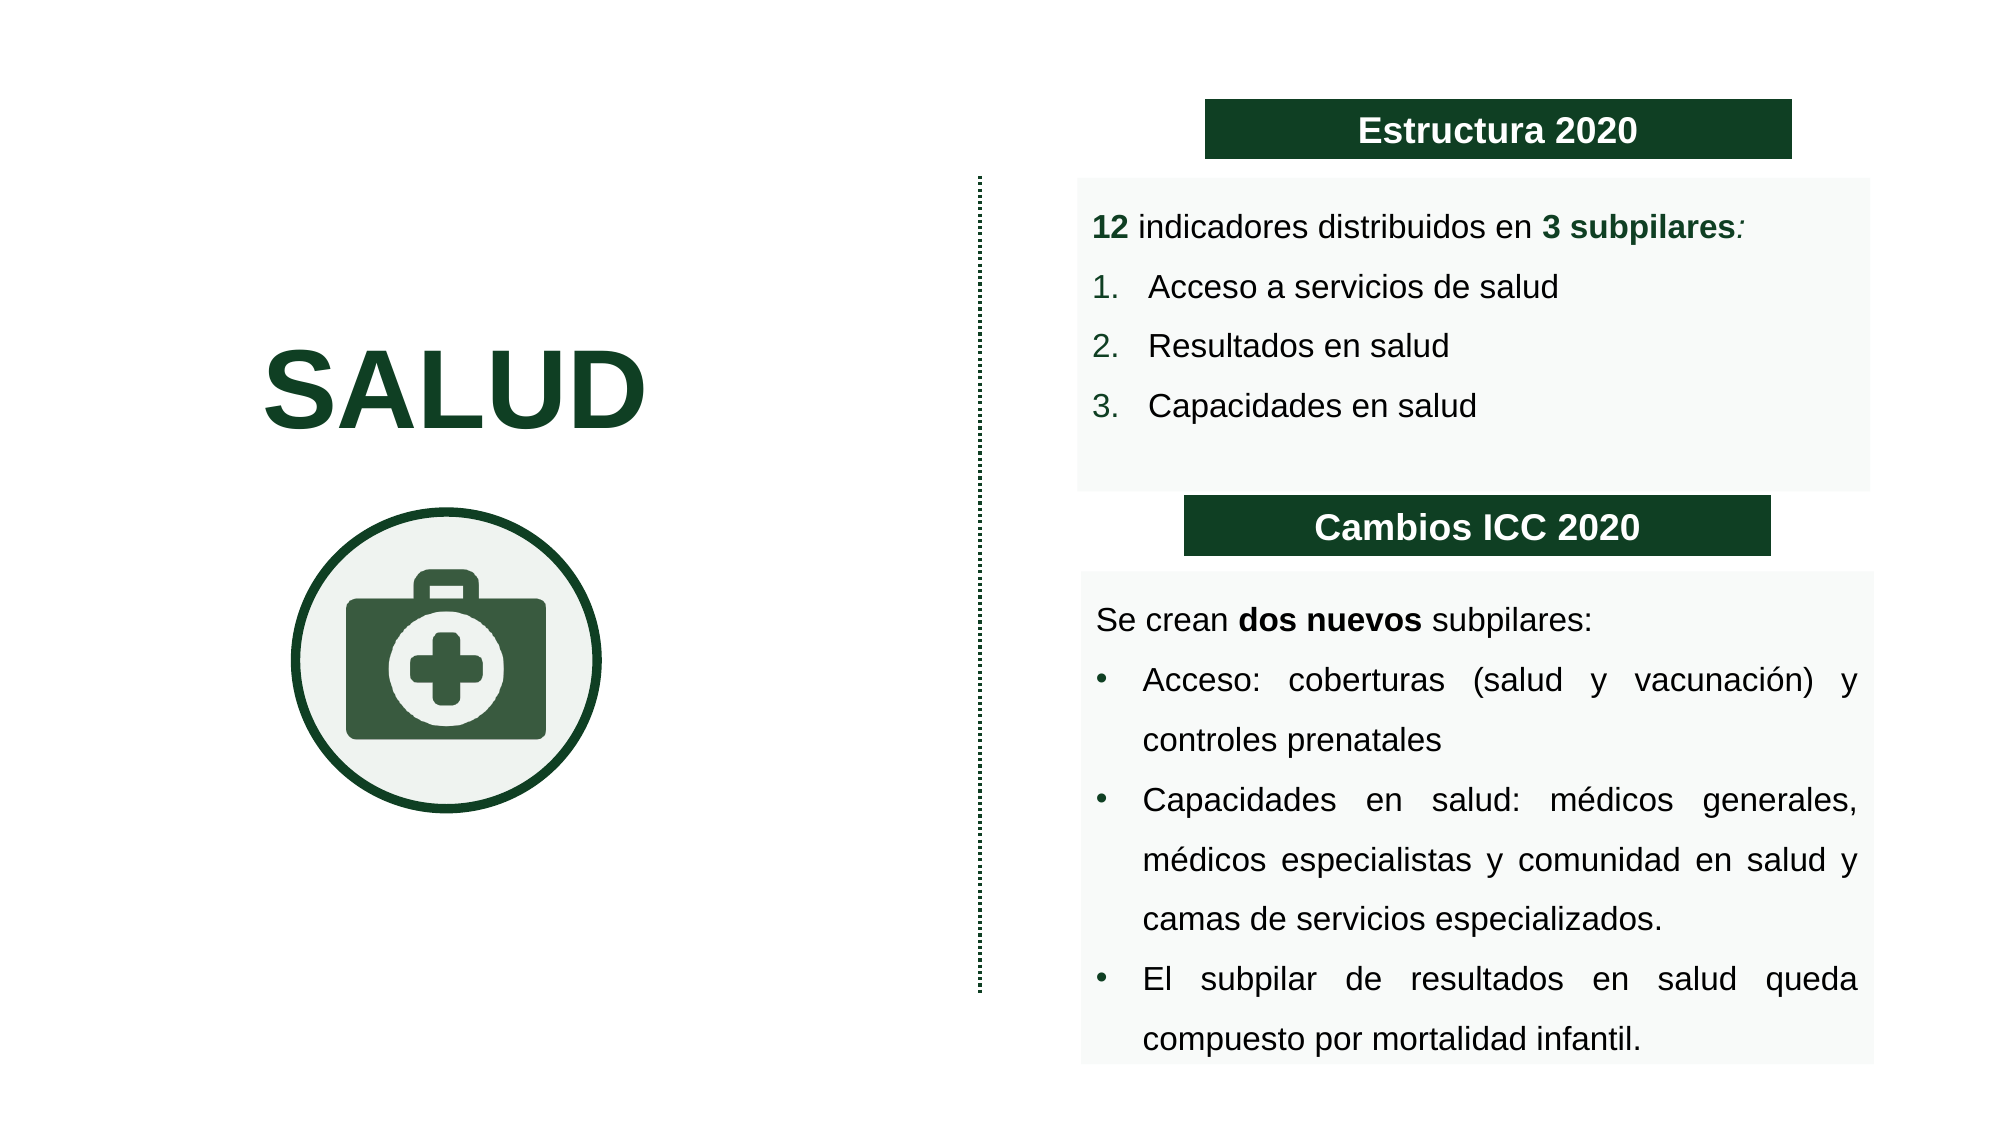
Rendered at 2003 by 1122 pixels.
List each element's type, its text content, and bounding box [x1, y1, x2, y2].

picture [346, 554, 546, 754]
title SALUD [0, 362, 979, 461]
title SALUD [981, 362, 987, 461]
text_box 12 indicadores distribuidos en 3 subpilares: Acceso a servicios de salud Resultados en salud Capacidades en salud [1077, 177, 1871, 492]
text_box Se crean dos nuevos subpilares: Acceso: coberturas (salud y vacunación) y controles prenatales Capacidades en salud: médicos generales, médicos especialistas y comunidad en salud y camas de servicios especializados. El subpilar de resultados en salud queda compuesto por mortalidad infantil. [1081, 571, 1874, 1065]
text_box Cambios ICC 2020 [1184, 495, 1771, 556]
text_box [294, 510, 599, 810]
text_box Estructura 2020 [1205, 99, 1792, 159]
